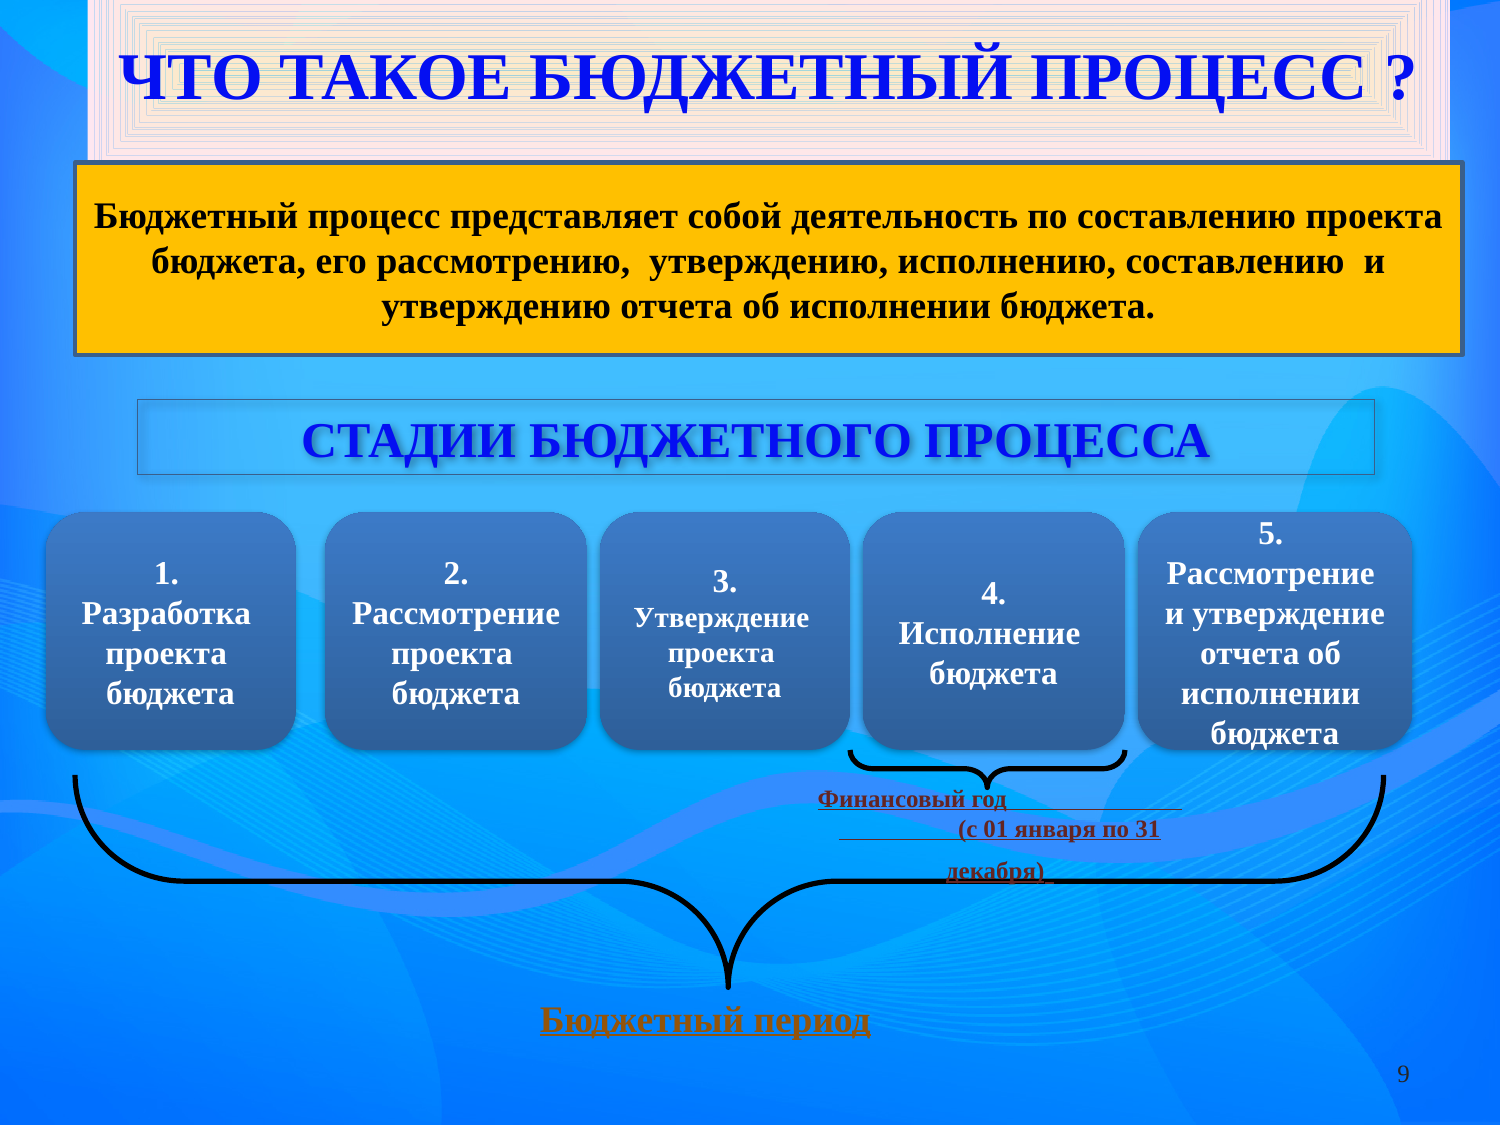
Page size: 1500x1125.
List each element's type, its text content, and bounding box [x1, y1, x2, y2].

text_box [850, 750, 1126, 774]
text_box 1. Разработка проекта бюджета [45, 512, 296, 750]
list Бюджетный процесс представляет собой деятельность по составлению проекта бюджета, его рассмотрению, утверждению, исполнению, составлению и утверждению отчета об исполнении бюджета. [73, 160, 1465, 357]
text_box 3. Утверждение проекта бюджета [600, 512, 850, 750]
text_box Бюджетный период [525, 987, 925, 1048]
text_box [1200, 774, 1384, 882]
picture [0, 0, 1500, 1125]
title ЧТО ТАКОЕ БЮДЖЕТНЫЙ ПРОЦЕСС ? [87, 0, 1450, 160]
text_box 5. Рассмотрение и утверждение отчета об исполнении бюджета [1137, 512, 1413, 750]
text_box Финансовый год (с 01 января по 31 декабря) [800, 774, 1200, 895]
text_box СТАДИИ БЮДЖЕТНОГО ПРОЦЕССА [137, 399, 1375, 475]
slide_number 9 [1074, 1042, 1425, 1103]
text_box 4. Исполнение бюджета [862, 512, 1126, 750]
text_box [75, 774, 800, 987]
text_box 2. Рассмотрение проекта бюджета [324, 512, 588, 750]
